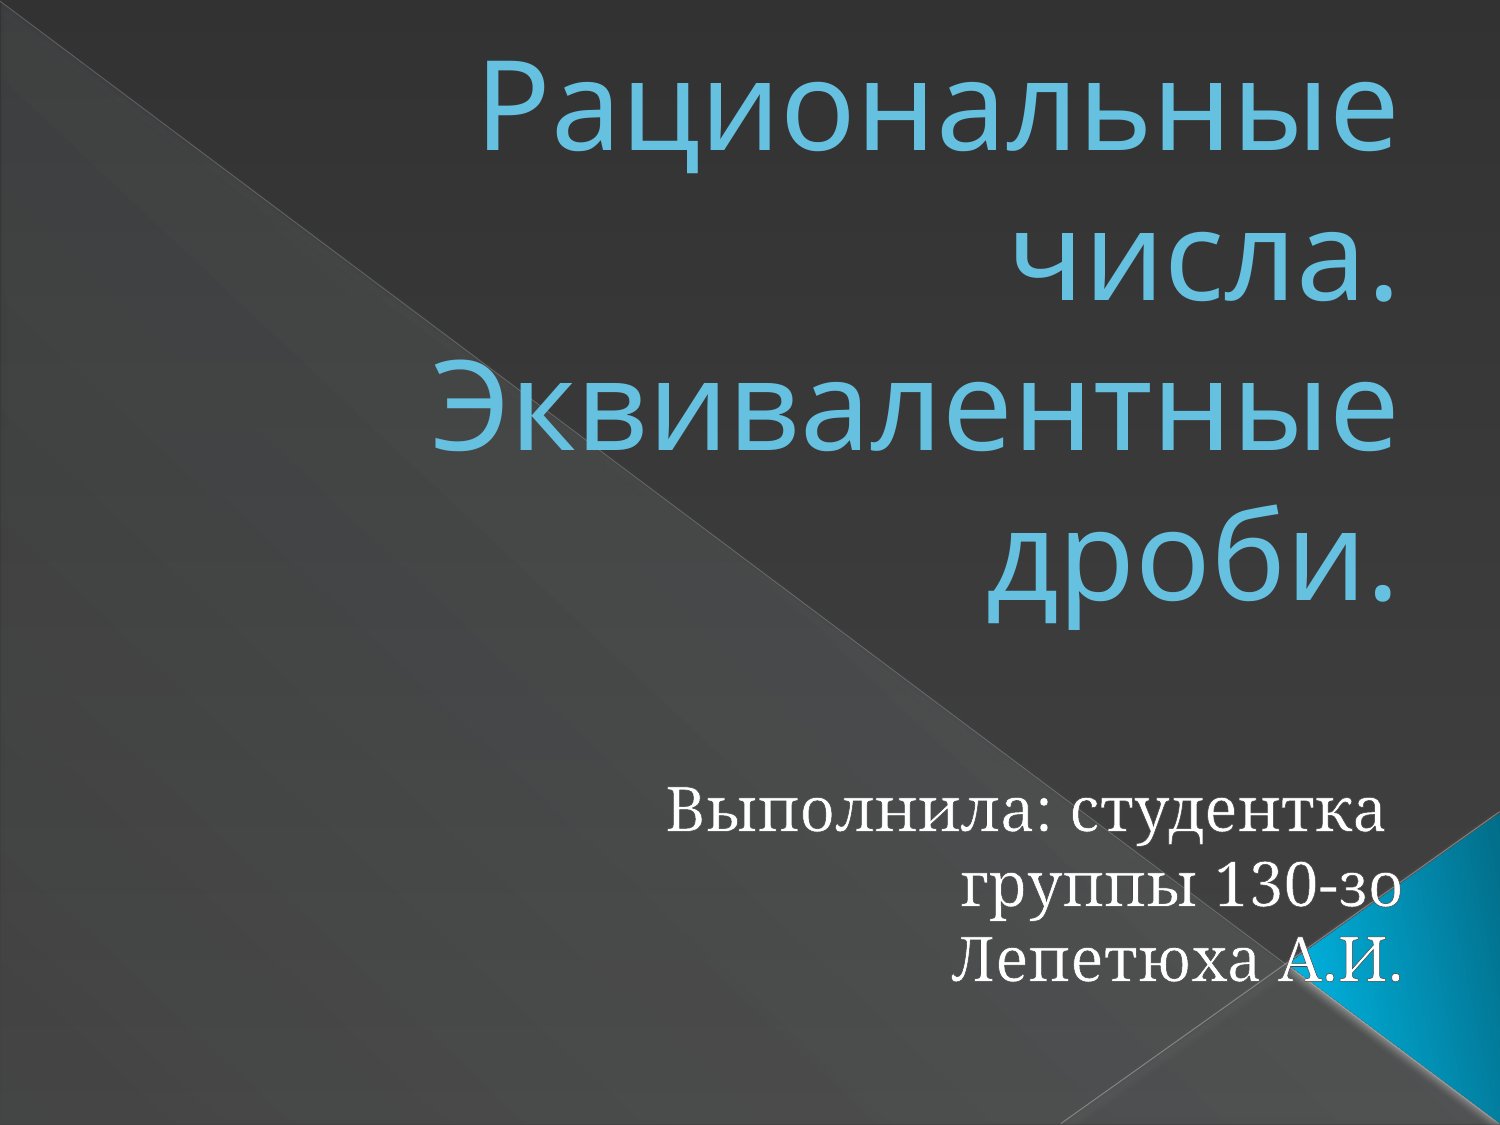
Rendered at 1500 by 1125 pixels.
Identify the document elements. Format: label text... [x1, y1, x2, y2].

title Рациональные числа. Эквивалентные дроби. [140, 210, 1416, 633]
subtitle Выполнила: студентка группы 130-зо Лепетюха А.И. [150, 761, 1425, 1055]
